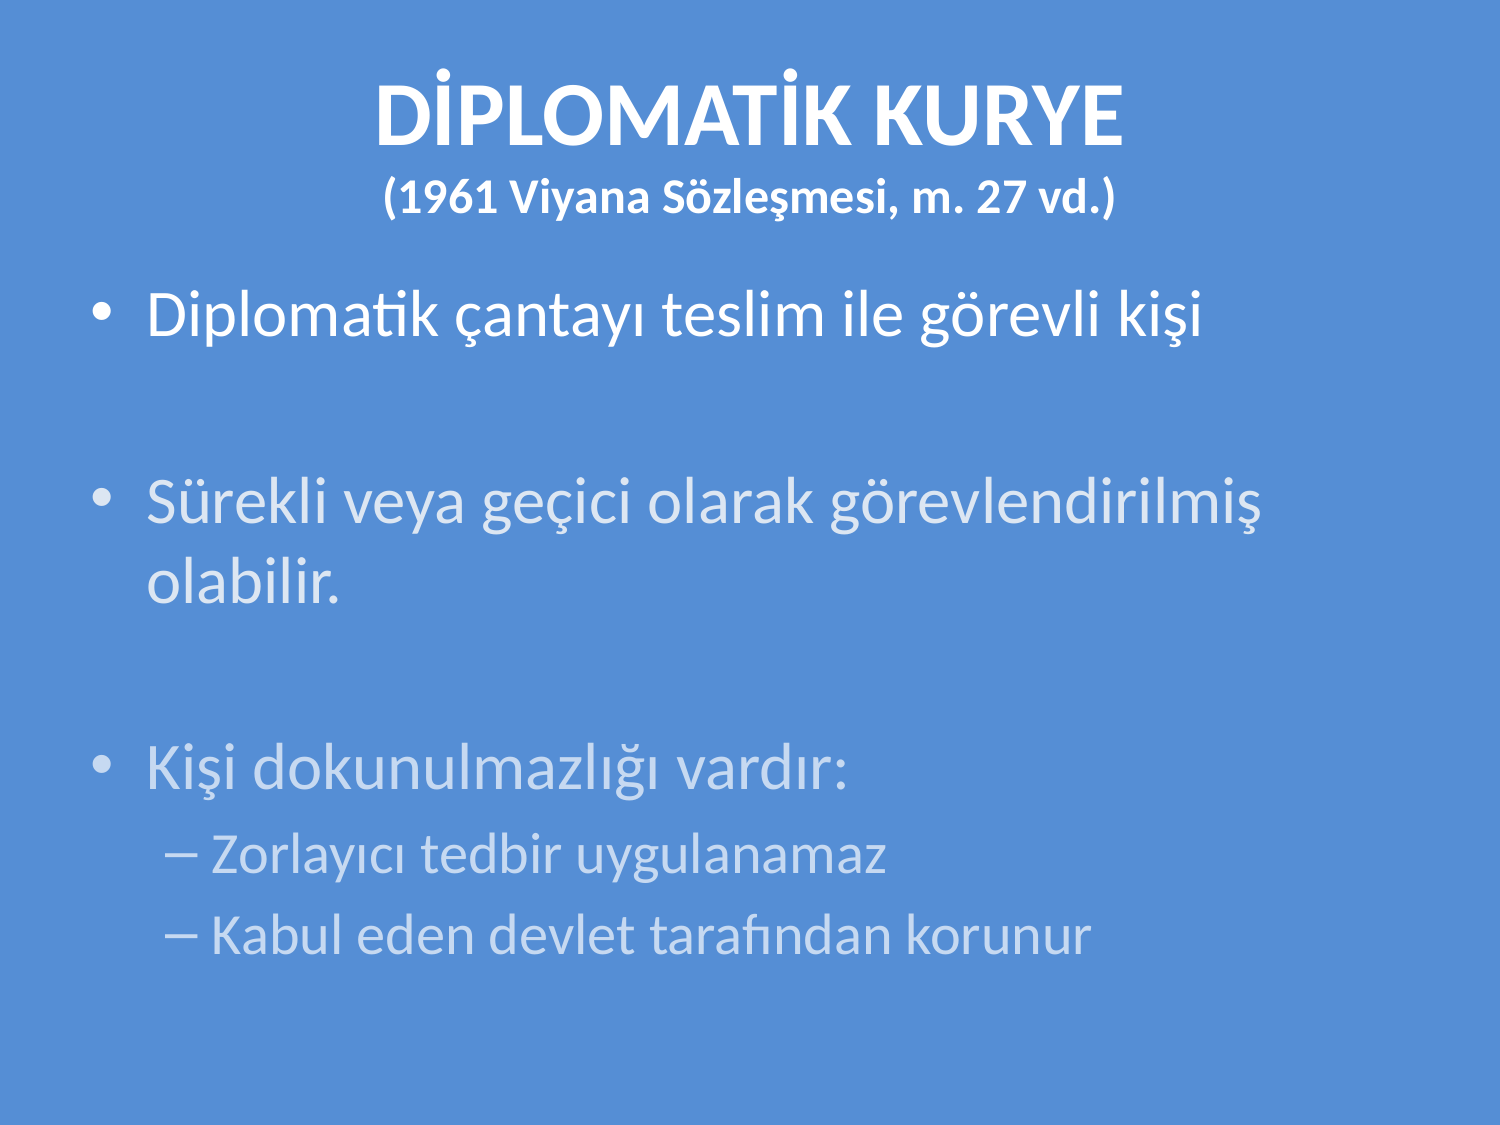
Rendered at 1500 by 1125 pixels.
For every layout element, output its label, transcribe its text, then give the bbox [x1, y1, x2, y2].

list Diplomatik çantayı teslim ile görevli kişi Sürekli veya geçici olarak görevlendirilmiş olabilir. Kişi dokunulmazlığı vardır: Zorlayıcı tedbir uygulanamaz Kabul eden devlet tarafından korunur [75, 262, 1425, 1005]
title DİPLOMATİK KURYE (1961 Viyana Sözleşmesi, m. 27 vd.) [75, 45, 1425, 233]
